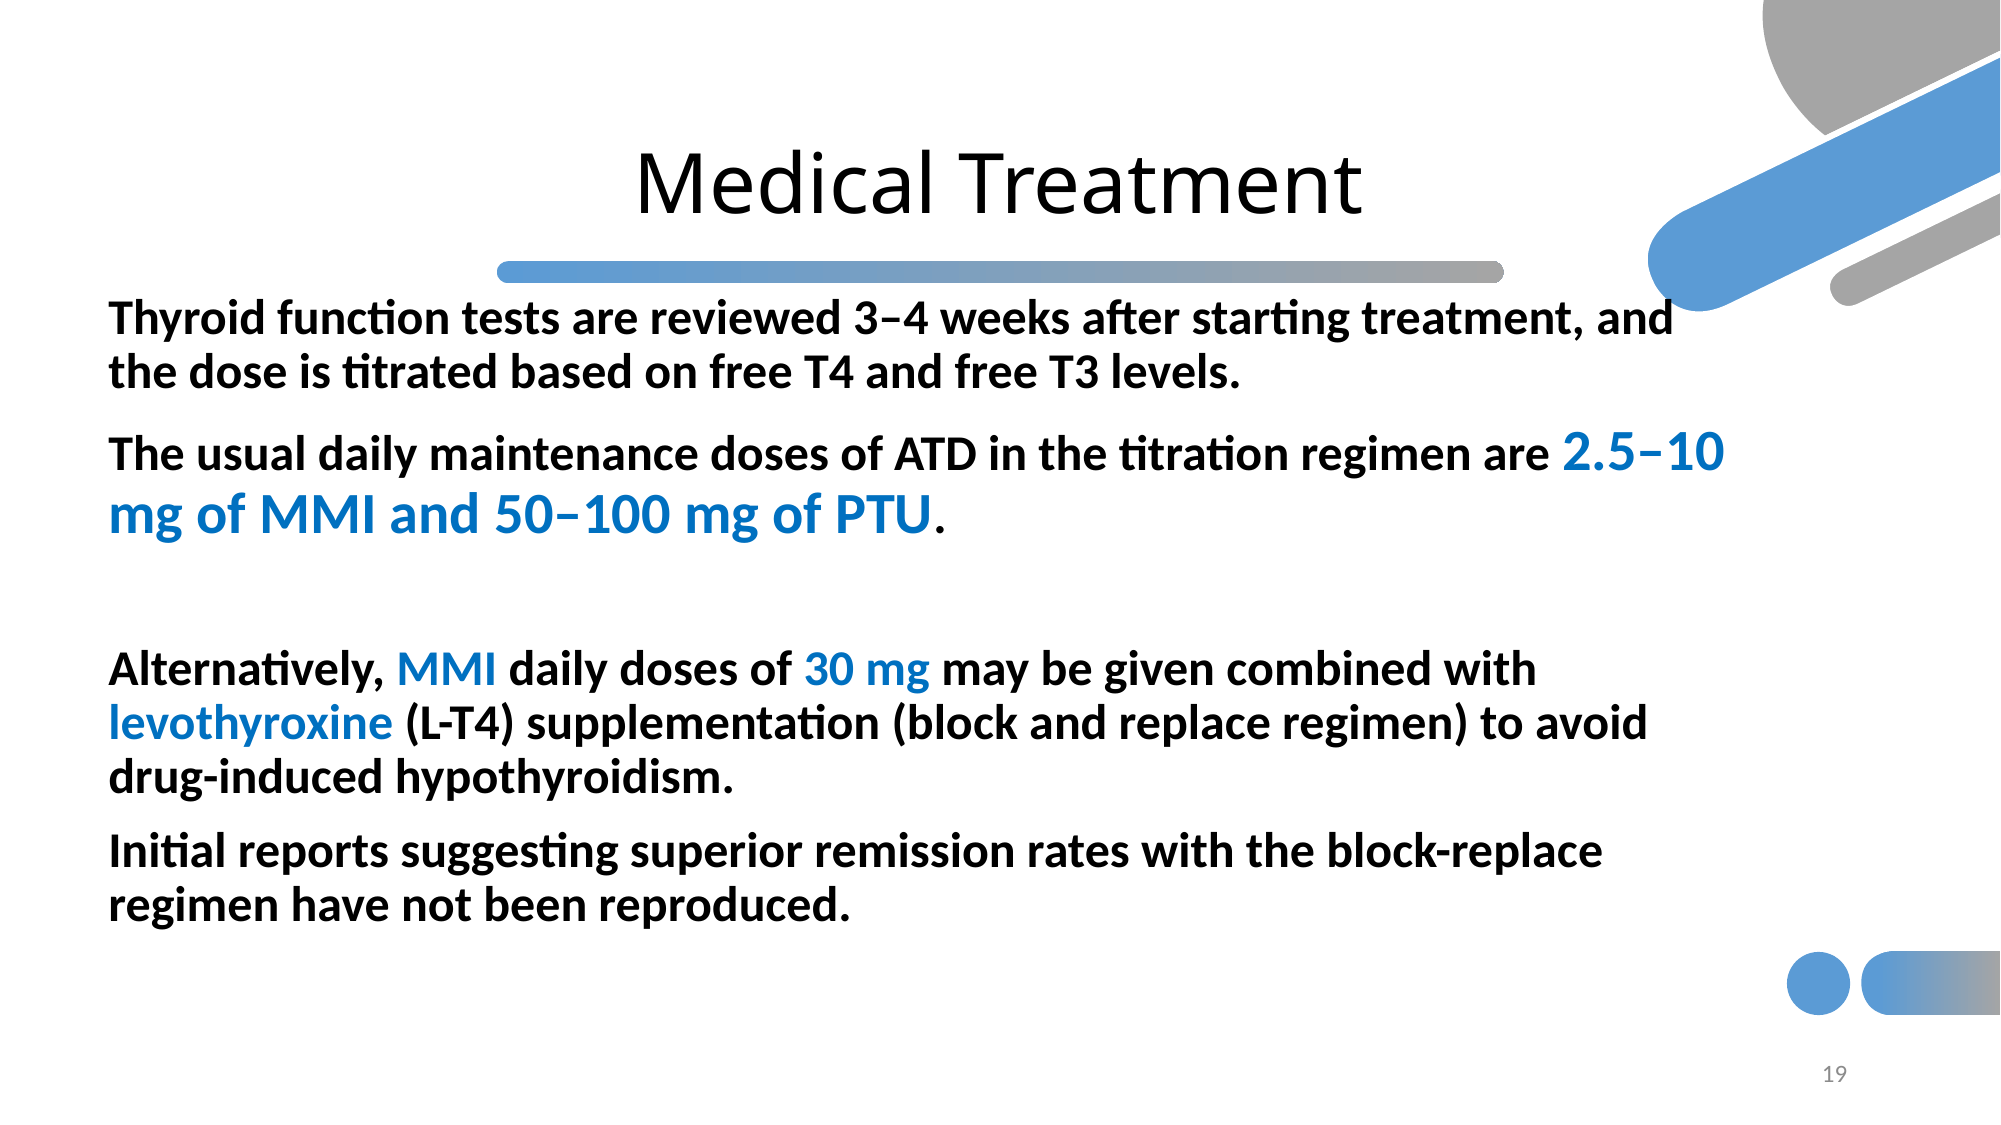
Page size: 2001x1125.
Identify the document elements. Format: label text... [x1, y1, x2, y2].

title Medical Treatment [136, 128, 1862, 240]
slide_number 19 [1412, 1042, 1863, 1103]
list Thyroid function tests are reviewed 3–4 weeks after starting treatment, and the dose is titrated based on free T4 and free T3 levels. The usual daily maintenance doses of ATD in the titration regimen are 2.5–10 mg of MMI and 50–100 mg of PTU. Alternatively, MMI daily doses of 30 mg may be given combined with levothyroxine (L-T4) supplementation (block and replace regimen) to avoid drug-induced hypothyroidism. Initial reports suggesting superior remission rates with the block-replace regimen have not been reproduced. [93, 284, 1770, 1088]
